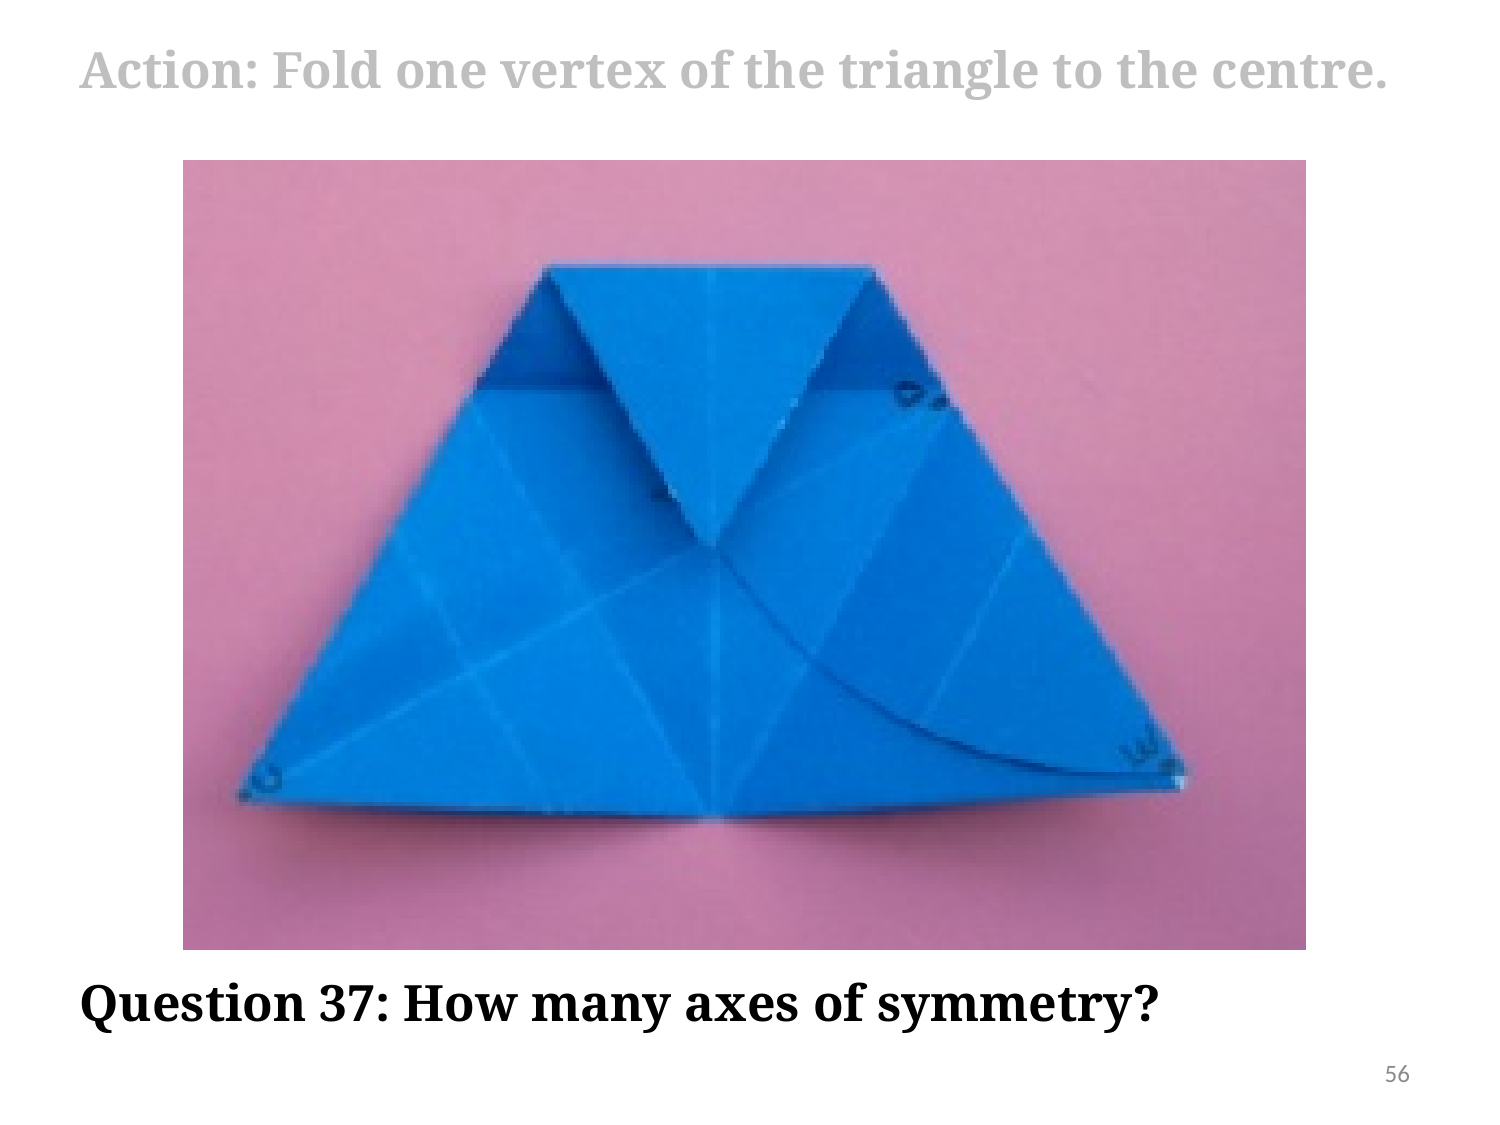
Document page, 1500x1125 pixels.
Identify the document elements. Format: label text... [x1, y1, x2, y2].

picture [182, 160, 1306, 950]
text_box Question 37: How many axes of symmetry? [64, 964, 1424, 1039]
slide_number 56 [1074, 1042, 1425, 1103]
text_box Action: Fold one vertex of the triangle to the centre. [64, 30, 1424, 106]
